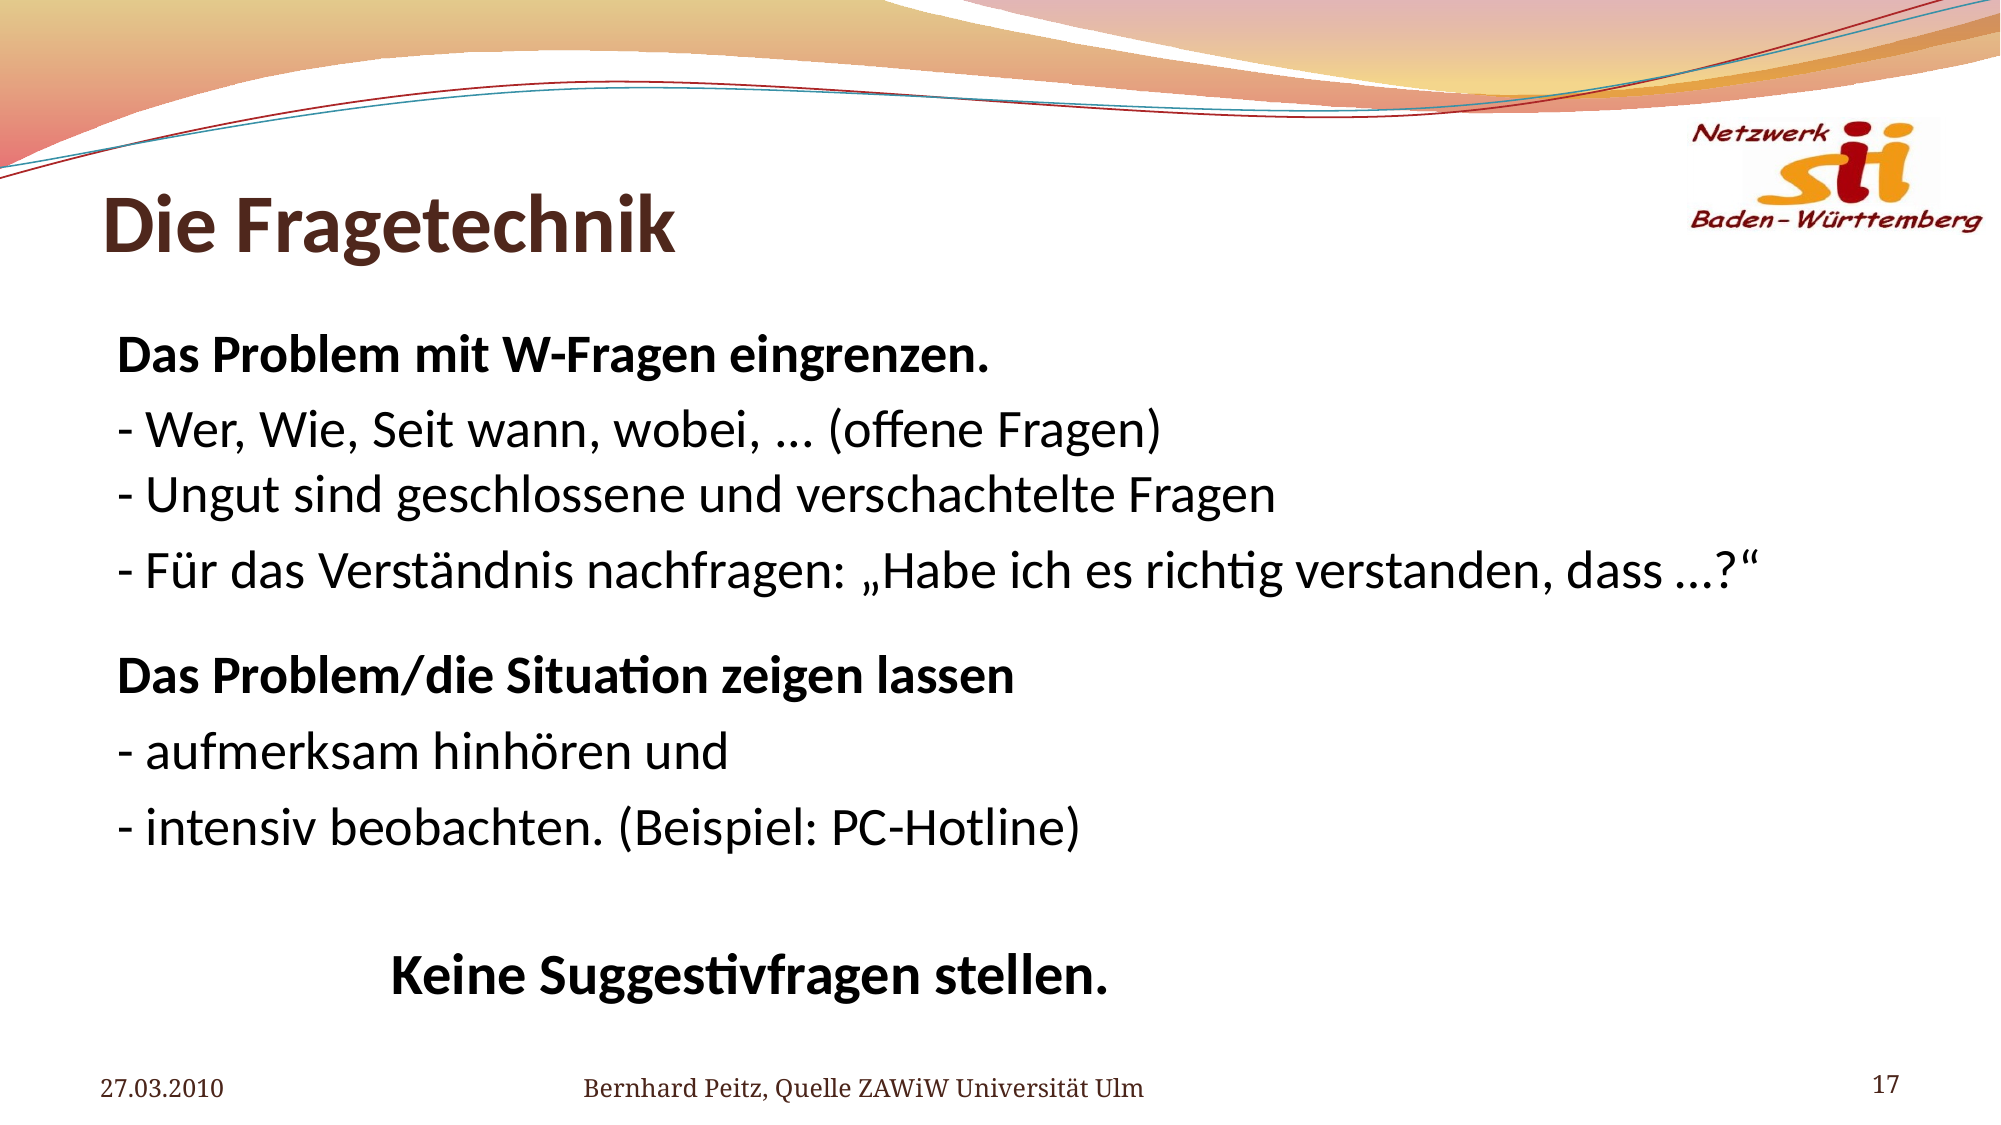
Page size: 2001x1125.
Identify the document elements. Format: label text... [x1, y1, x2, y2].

slide_number 17 [1733, 1042, 1900, 1103]
footer Bernhard Peitz, Quelle ZAWiW Universität Ulm [583, 1042, 1704, 1103]
list Das Problem mit W-Fragen eingrenzen. - Wer, Wie, Seit wann, wobei, ... (offene Fragen) - Ungut sind geschlossene und verschachtelte Fragen - Für das Verständnis nachfragen: „Habe ich es richtig verstanden, dass …?“ Das Problem/die Situation zeigen lassen - aufmerksam hinhören und - intensiv beobachten. (Beispiel: PC-Hotline) [102, 310, 1922, 905]
title Die Fragetechnik [102, 115, 1086, 269]
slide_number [99, 1042, 567, 1103]
picture [1687, 117, 1986, 235]
text_box Keine Suggestivfragen stellen. [377, 928, 1126, 1014]
